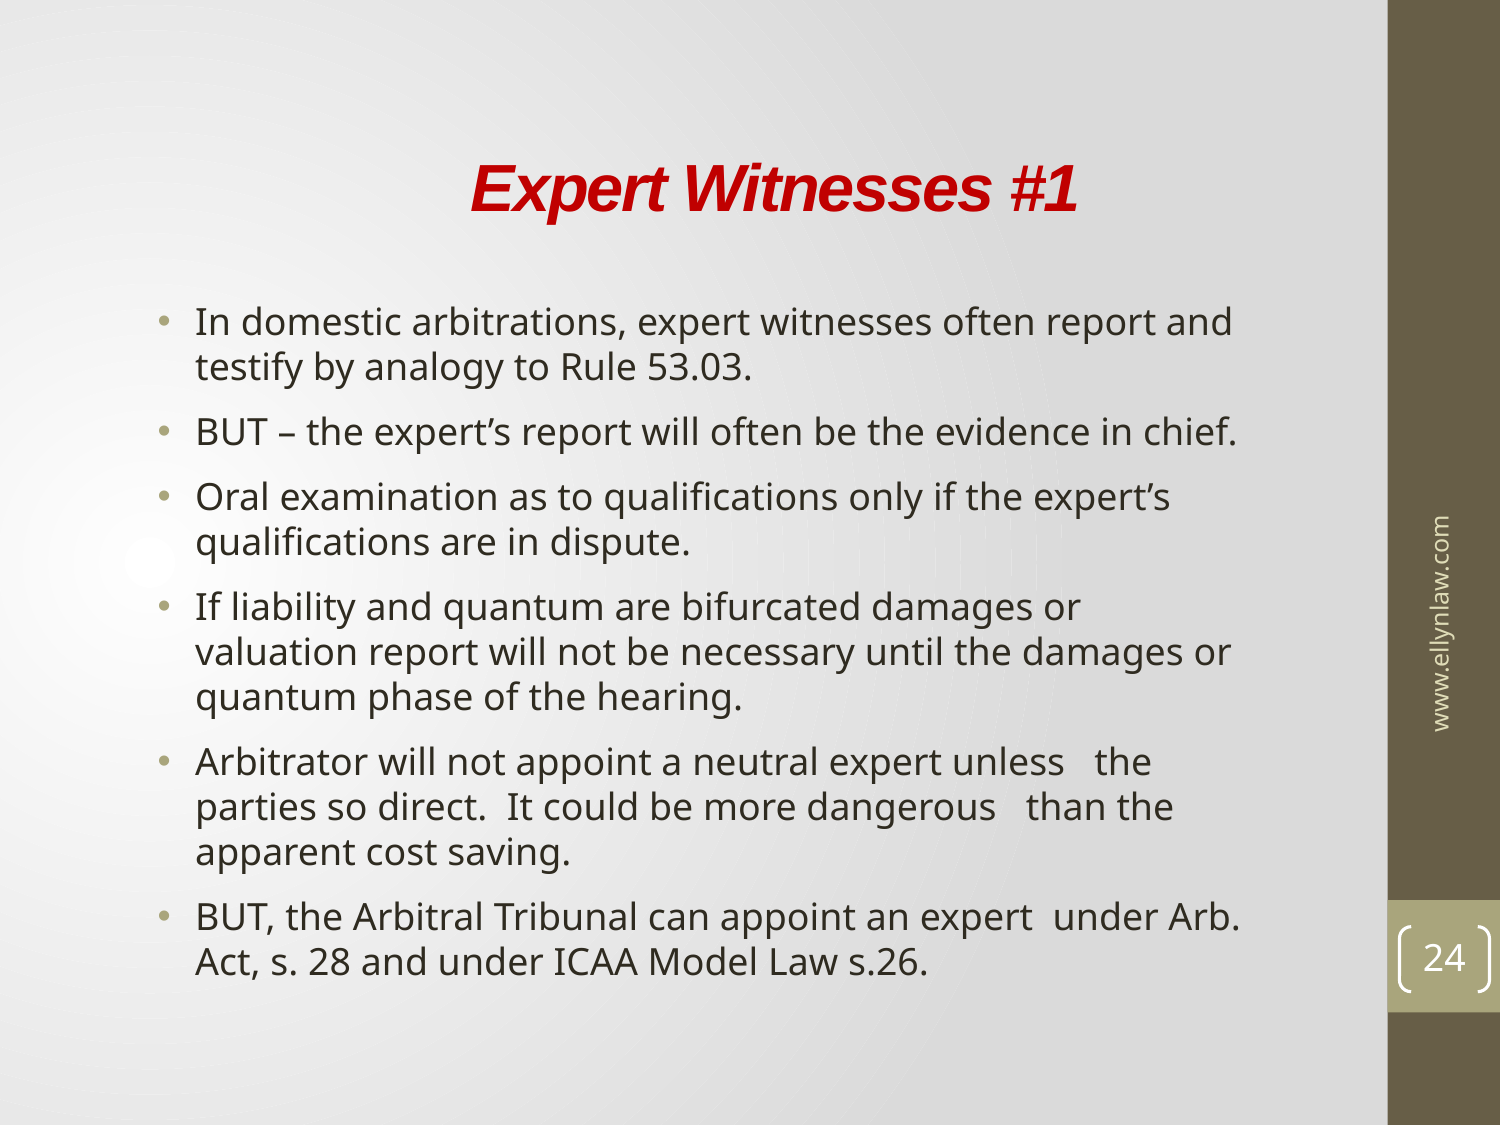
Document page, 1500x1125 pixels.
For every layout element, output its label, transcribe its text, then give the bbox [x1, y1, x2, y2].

footer www.ellynlaw.com [1408, 500, 1469, 889]
slide_number 24 [1397, 925, 1492, 994]
title Expert Witnesses #1 [194, 113, 1358, 256]
list In domestic arbitrations, expert witnesses often report and testify by analogy to Rule 53.03. BUT – the expert’s report will often be the evidence in chief. Oral examination as to qualifications only if the expert’s qualifications are in dispute. If liability and quantum are bifurcated damages or valuation report will not be necessary until the damages or quantum phase of the hearing. Arbitrator will not appoint a neutral expert unless the parties so direct. It could be more dangerous than the apparent cost saving. BUT, the Arbitral Tribunal can appoint an expert under Arb. Act, s. 28 and under ICAA Model Law s.26. [123, 290, 1258, 1000]
